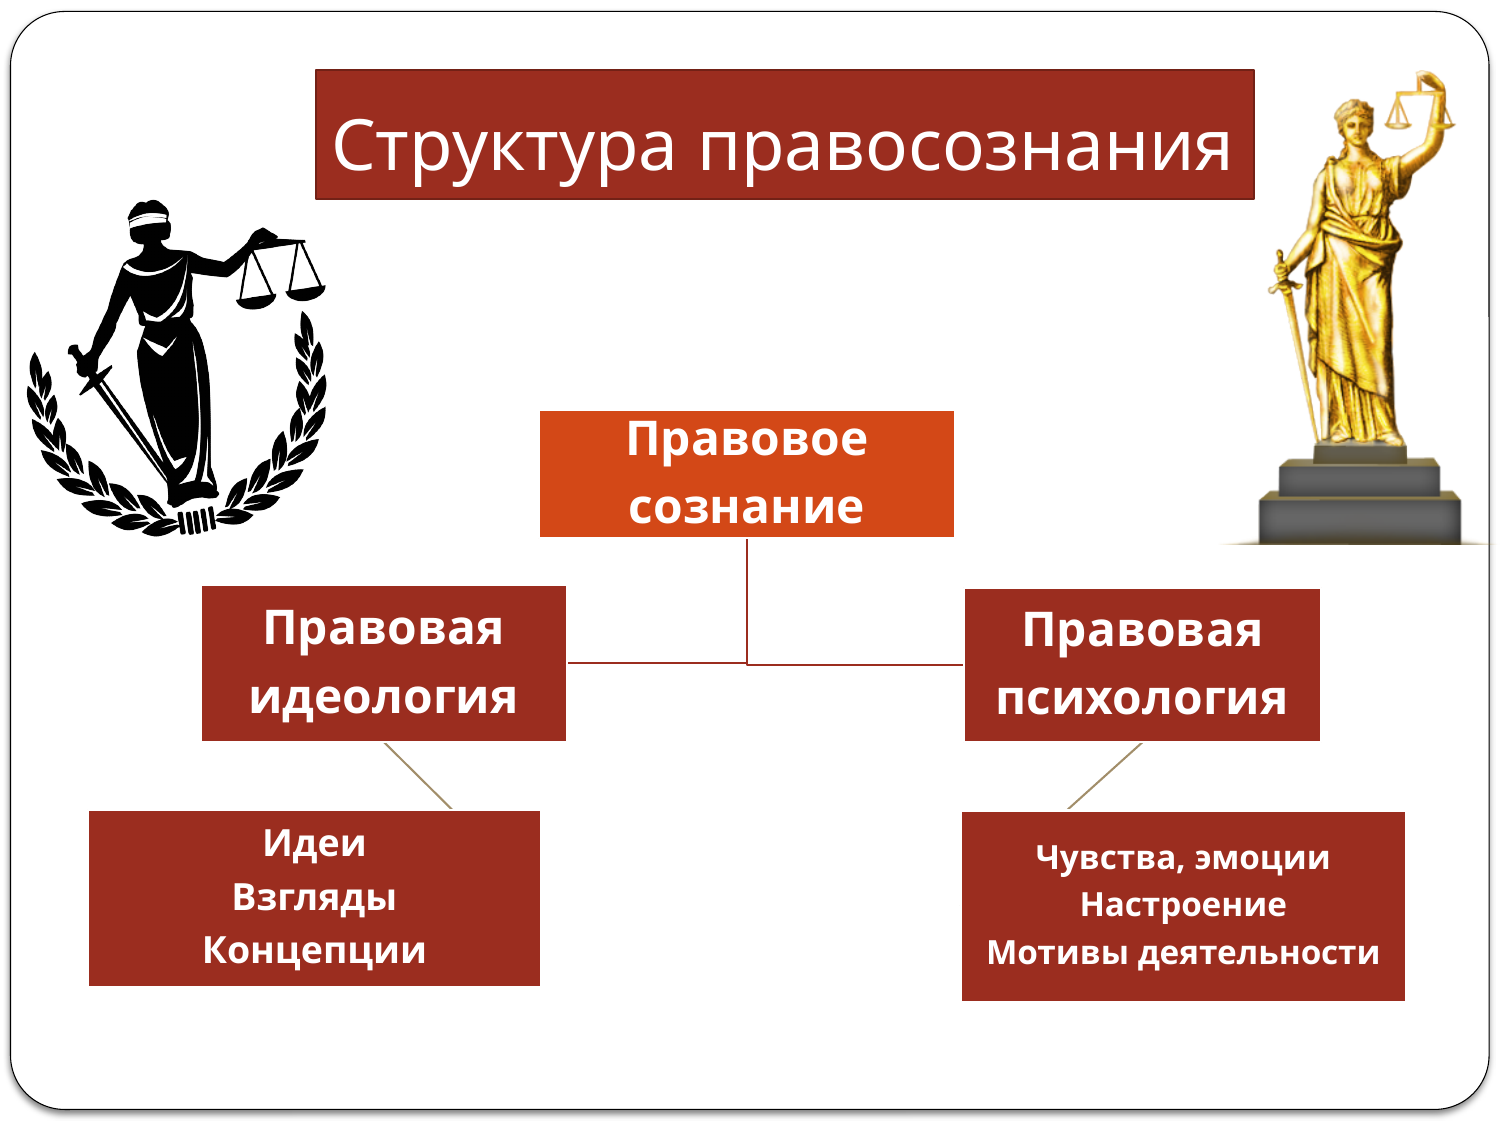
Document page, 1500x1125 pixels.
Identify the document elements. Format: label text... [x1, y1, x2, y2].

picture [1, 176, 336, 555]
title Структура правосознания [315, 69, 1217, 200]
picture [1218, 70, 1500, 545]
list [70, 339, 1421, 1050]
